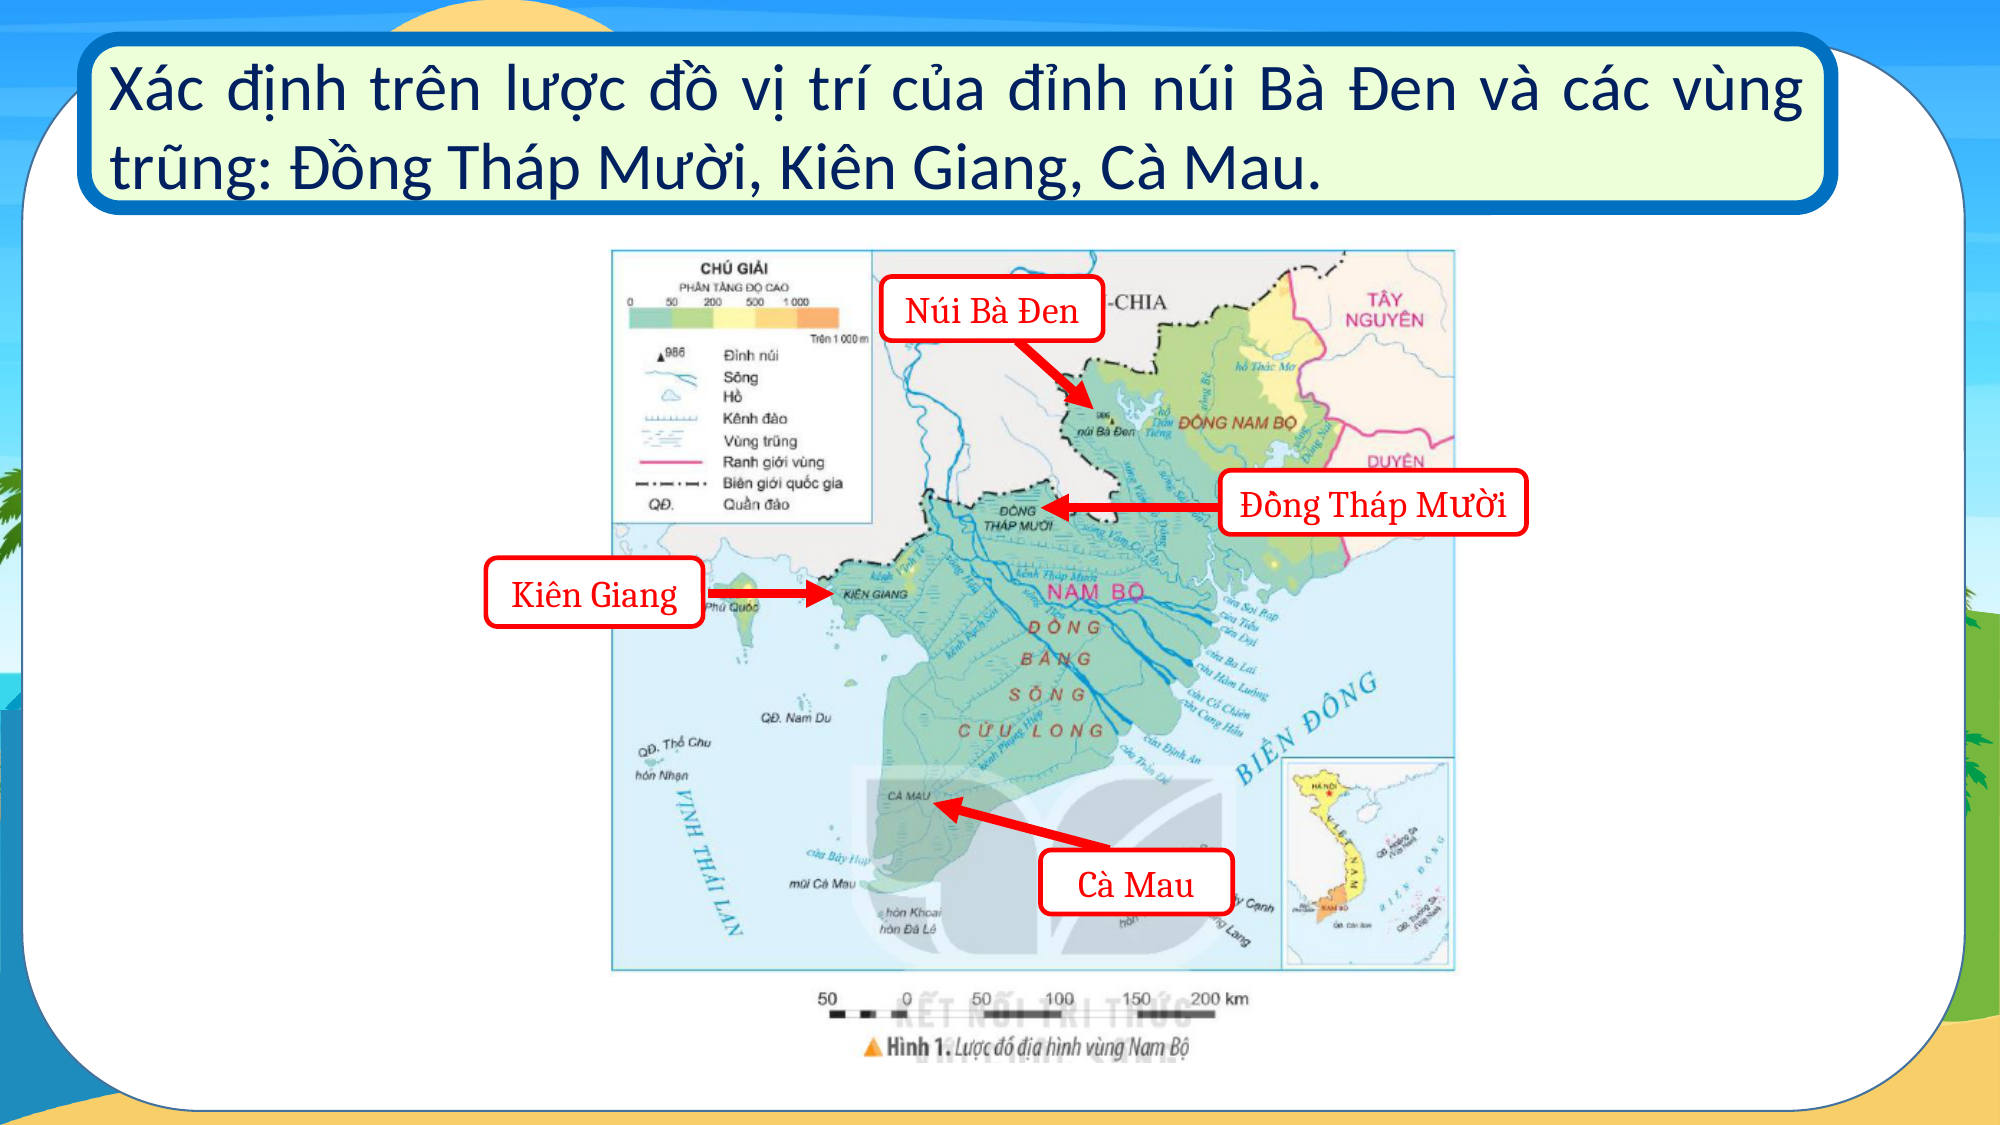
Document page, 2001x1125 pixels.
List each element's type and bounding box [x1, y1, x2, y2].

text_box [932, 803, 1110, 850]
picture [0, 0, 2000, 1125]
text_box [1017, 340, 1094, 410]
